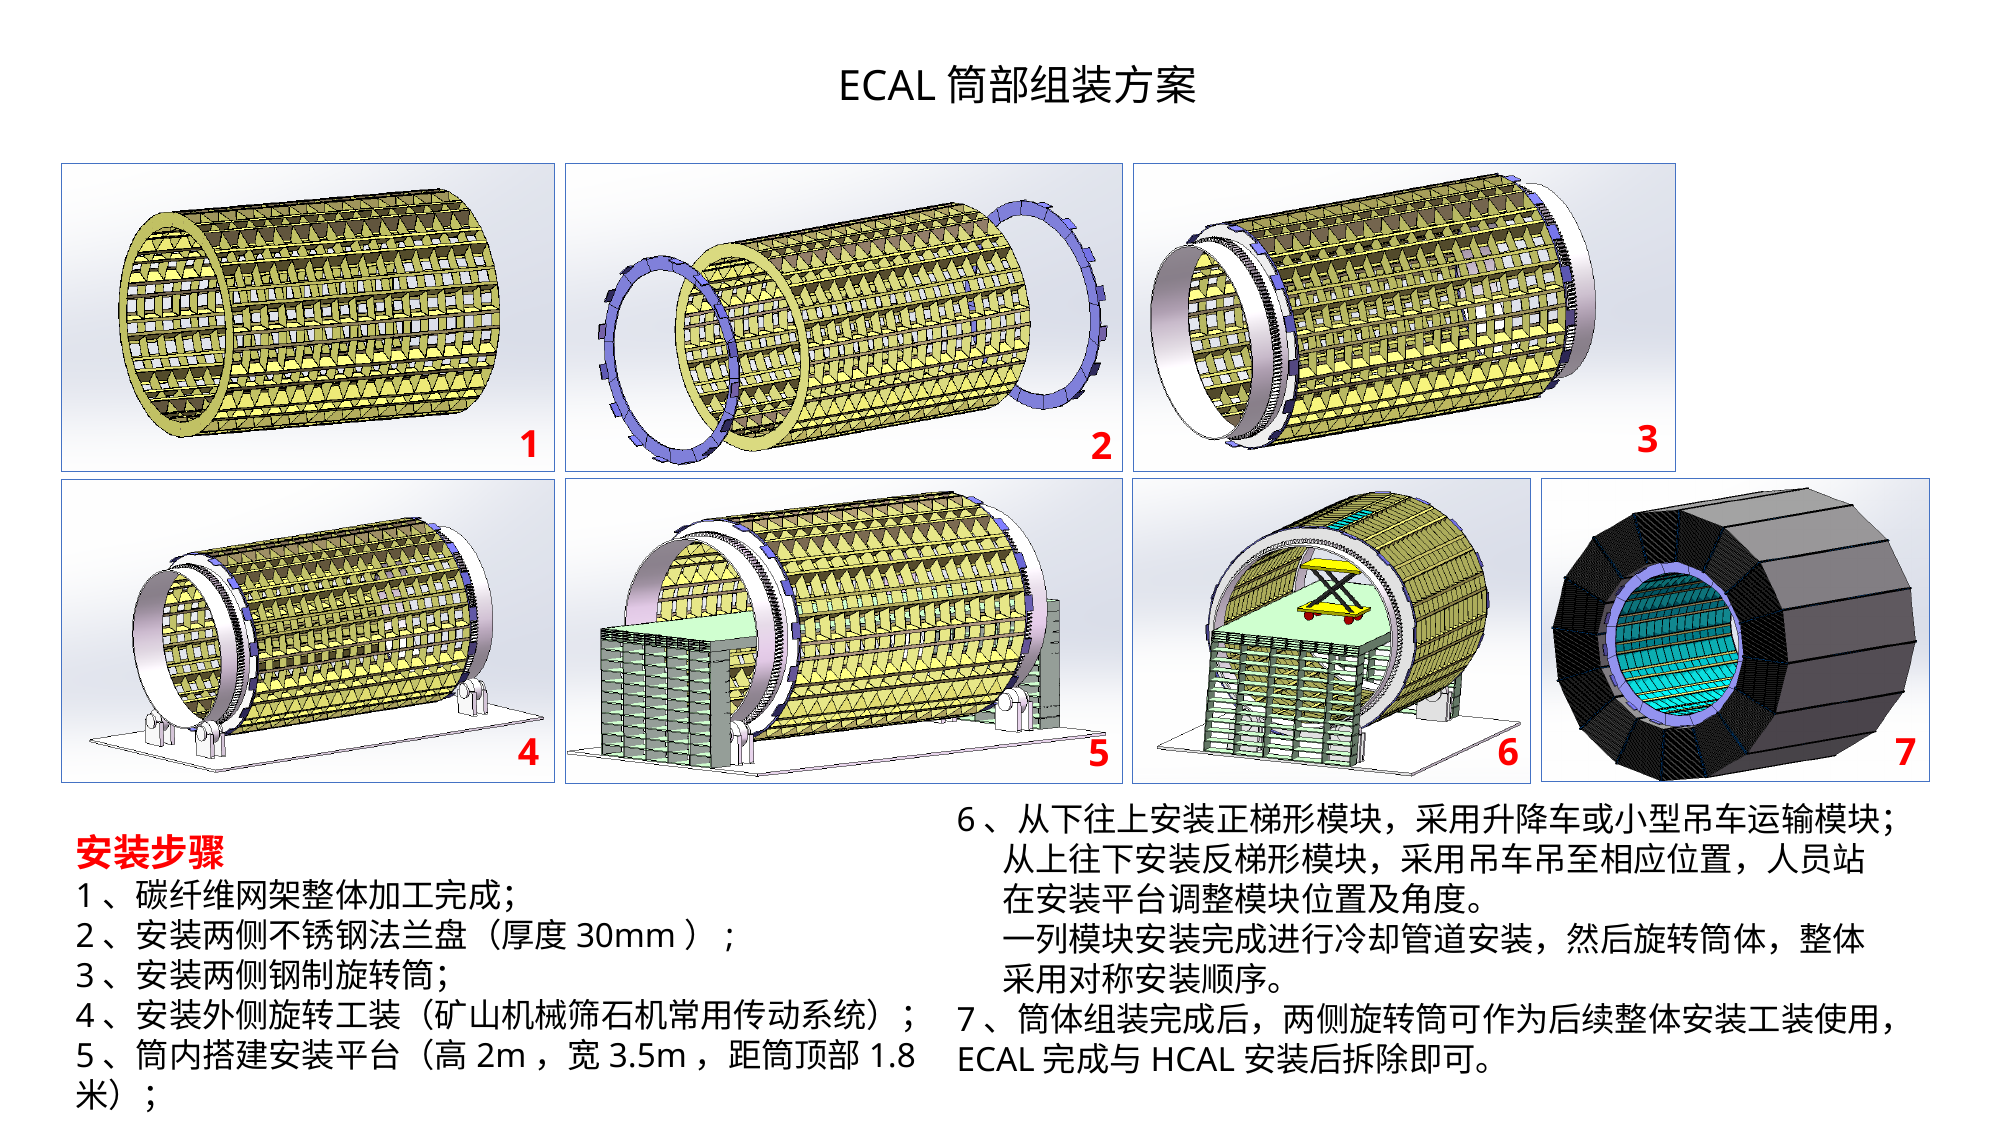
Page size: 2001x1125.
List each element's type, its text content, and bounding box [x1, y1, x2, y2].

picture [60, 479, 555, 783]
picture [565, 478, 1123, 784]
picture [60, 163, 555, 472]
text_box 2 [1076, 415, 1129, 475]
text_box 安装步骤 1、碳纤维网架整体加工完成； 2、安装两侧不锈钢法兰盘（厚度30mm）; 3、安装两侧钢制旋转筒； 4、安装外侧旋转工装（矿山机械筛石机常用传动系统）； 5、筒内搭建安装平台（高2m，宽3.5m，距筒顶部1.8米）； [60, 821, 942, 1125]
text_box ECAL筒部组装方案 [823, 51, 1658, 117]
picture [565, 163, 1123, 472]
picture [1133, 163, 1676, 472]
picture [1541, 478, 1930, 782]
text_box 6、从下往上安装正梯形模块，采用升降车或小型吊车运输模块； 从上往下安装反梯形模块，采用吊车吊至相应位置，人员站 在安装平台调整模块位置及角度。 一列模块安装完成进行冷却管道安装，然后旋转筒体，整体 采用对称安装顺序。 7、筒体组装完成后，两侧旋转筒可作为后续整体安装工装使用，ECAL完成与HCAL安装后拆除即可。 [941, 791, 1916, 1086]
picture [1132, 478, 1531, 784]
